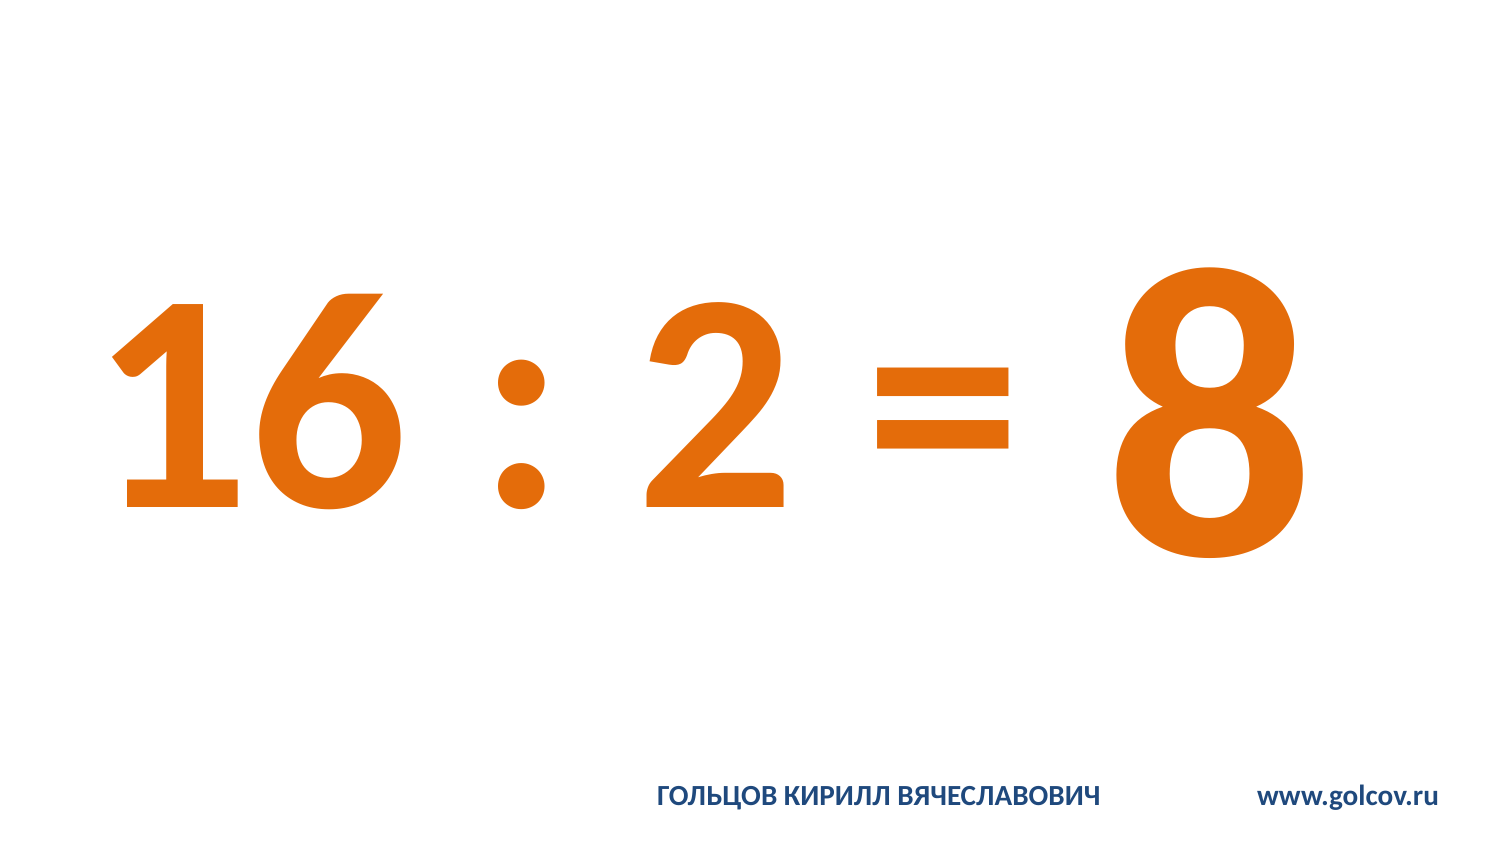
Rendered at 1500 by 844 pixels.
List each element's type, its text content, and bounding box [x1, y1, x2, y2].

text_box ГОЛЬЦОВ КИРИЛЛ ВЯЧЕСЛАВОВИЧ www.golcov.ru [596, 776, 1500, 819]
text_box 8 [974, 298, 1447, 479]
title 16 : 2 = [76, 291, 1352, 473]
